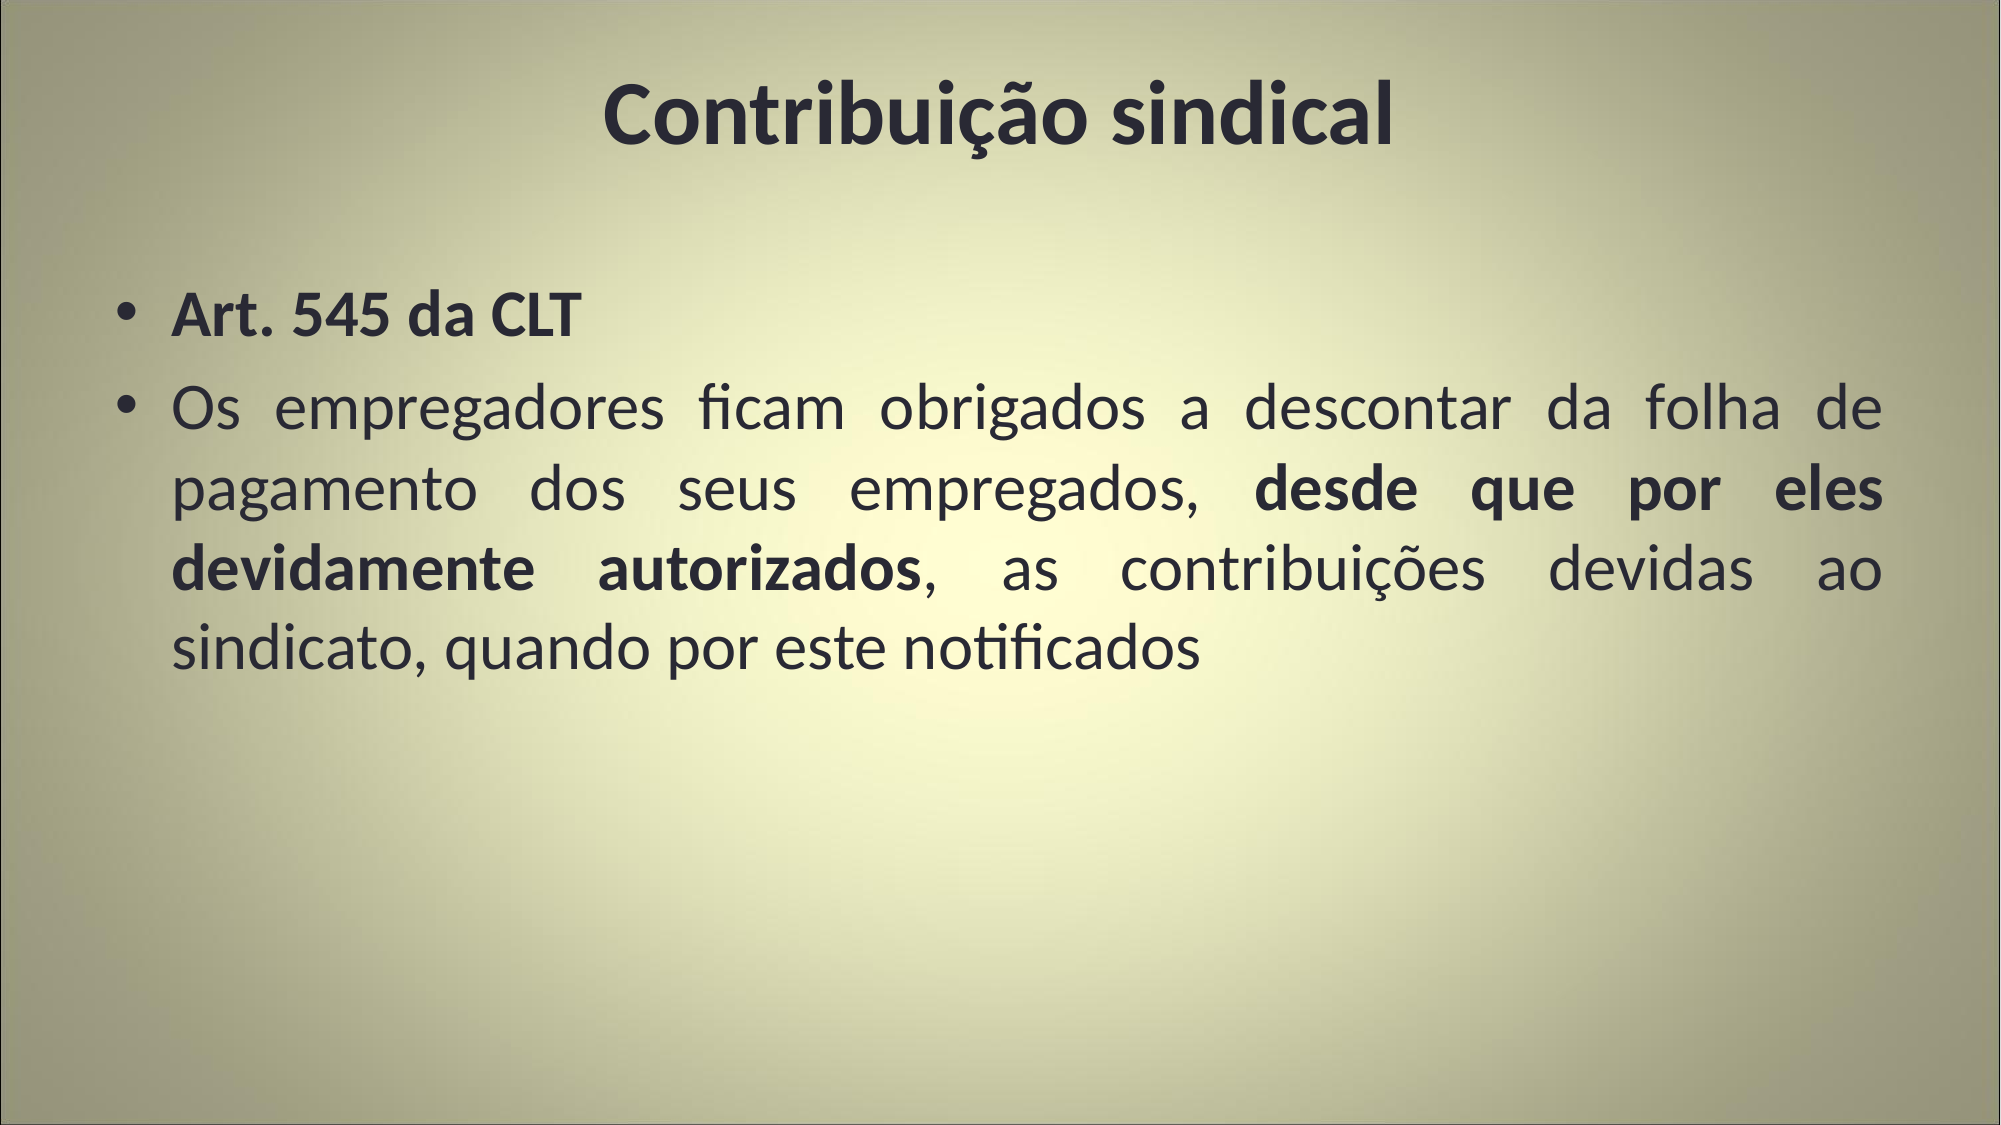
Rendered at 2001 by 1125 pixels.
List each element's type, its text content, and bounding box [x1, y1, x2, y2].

list Art. 545 da CLT Os empregadores ficam obrigados a descontar da folha de pagamento dos seus empregados, desde que por eles devidamente autorizados, as contribuições devidas ao sindicato, quando por este notificados [99, 262, 1900, 1005]
picture [0, 0, 2001, 1125]
title Contribuição sindical [99, 45, 1900, 233]
